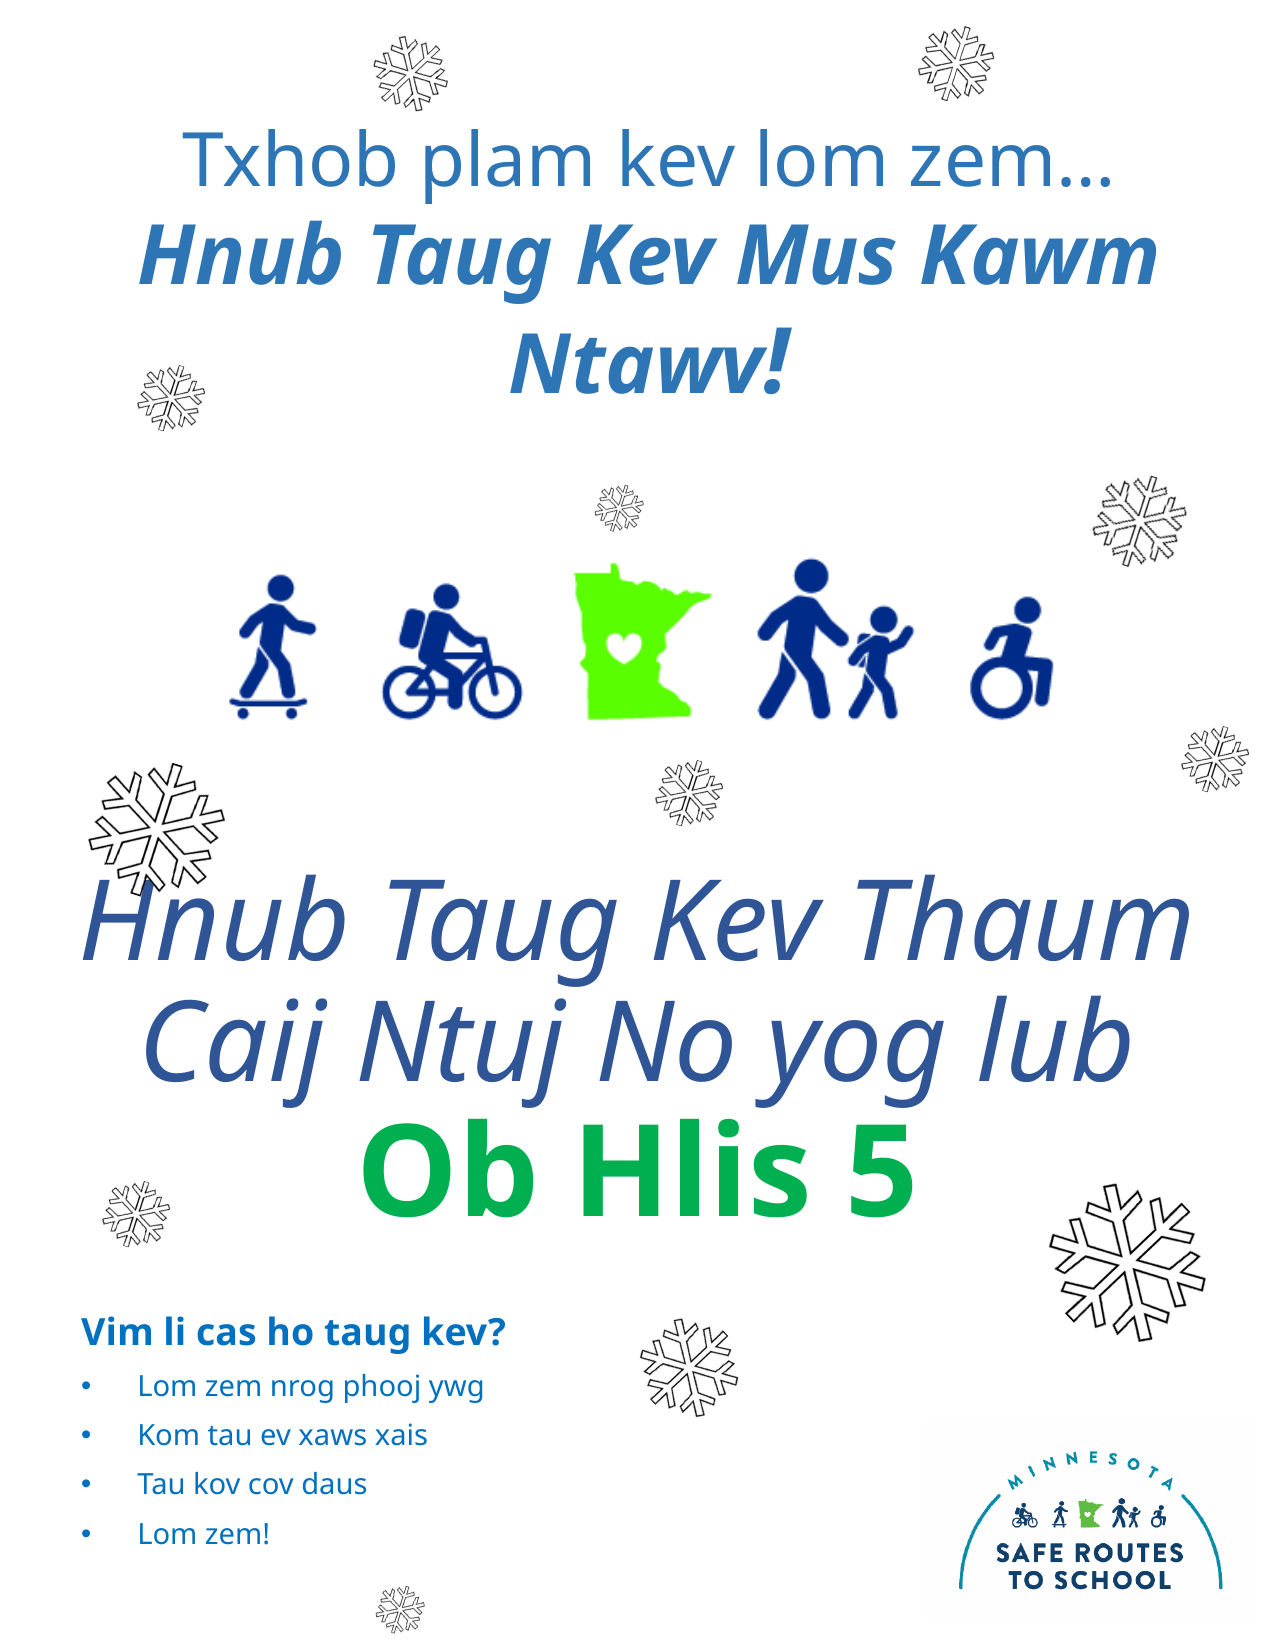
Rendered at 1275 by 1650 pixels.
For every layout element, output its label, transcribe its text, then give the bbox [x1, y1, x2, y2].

picture [372, 1580, 428, 1639]
picture [71, 364, 1254, 913]
picture [97, 1173, 175, 1255]
picture [912, 17, 1000, 110]
picture [361, 23, 461, 124]
text_box Hnub Taug Kev Thaum Caij Ntuj No yog lub Ob Hlis 5 [60, 844, 1215, 1252]
text_box Txhob plam kev lom zem… Hnub Taug Kev Mus Kawm Ntawv! [48, 104, 1251, 419]
picture [1020, 1155, 1235, 1370]
text_box Vim li cas ho taug kev? Lom zem nrog phooj ywg Kom tau ev xaws xais Tau kov cov daus Lom zem! [65, 1305, 852, 1579]
picture [622, 1301, 756, 1434]
picture [926, 1421, 1255, 1619]
